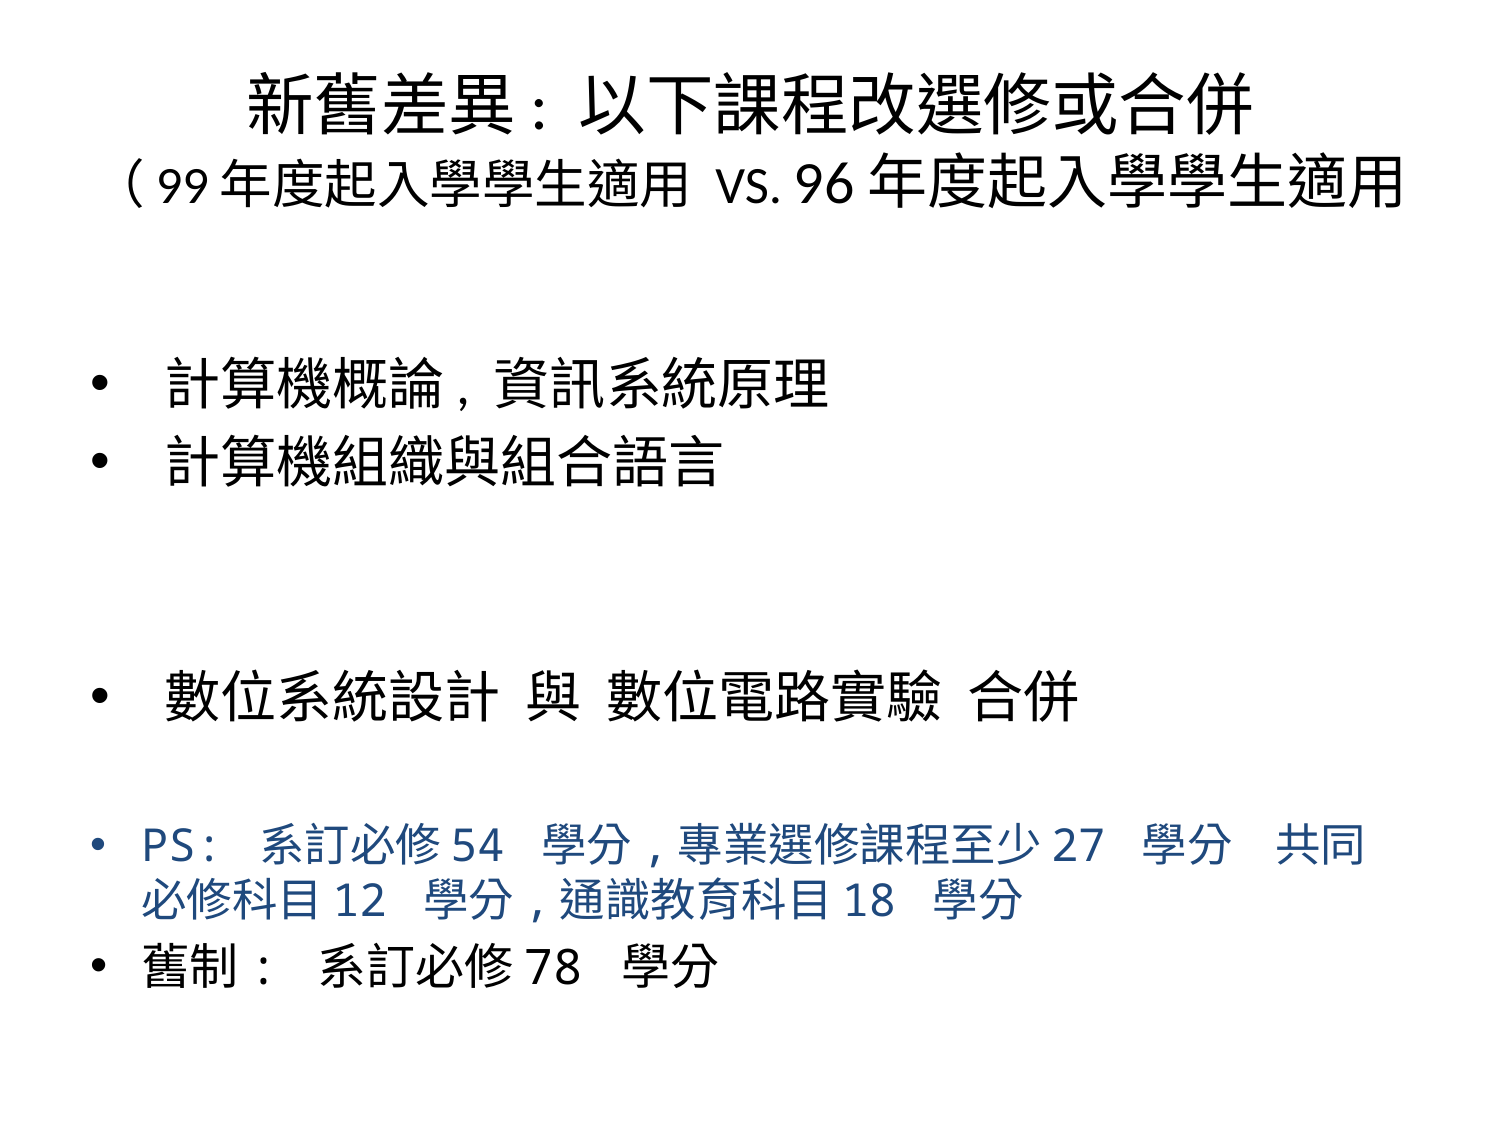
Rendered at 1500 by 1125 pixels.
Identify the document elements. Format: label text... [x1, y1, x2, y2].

title 新舊差異: 以下課程改選修或合併 （99年度起入學學生適用 VS. 96年度起入學學生適用 [75, 45, 1425, 233]
list 計算機概論, 資訊系統原理 計算機組織與組合語言 數位系統設計 與 數位電路實驗 合併 PS: 系訂必修54 學分,專業選修課程至少27 學分 共同必修科目12 學分,通識教育科目18 學分 舊制: 系訂必修78 學分 [75, 262, 1425, 1005]
